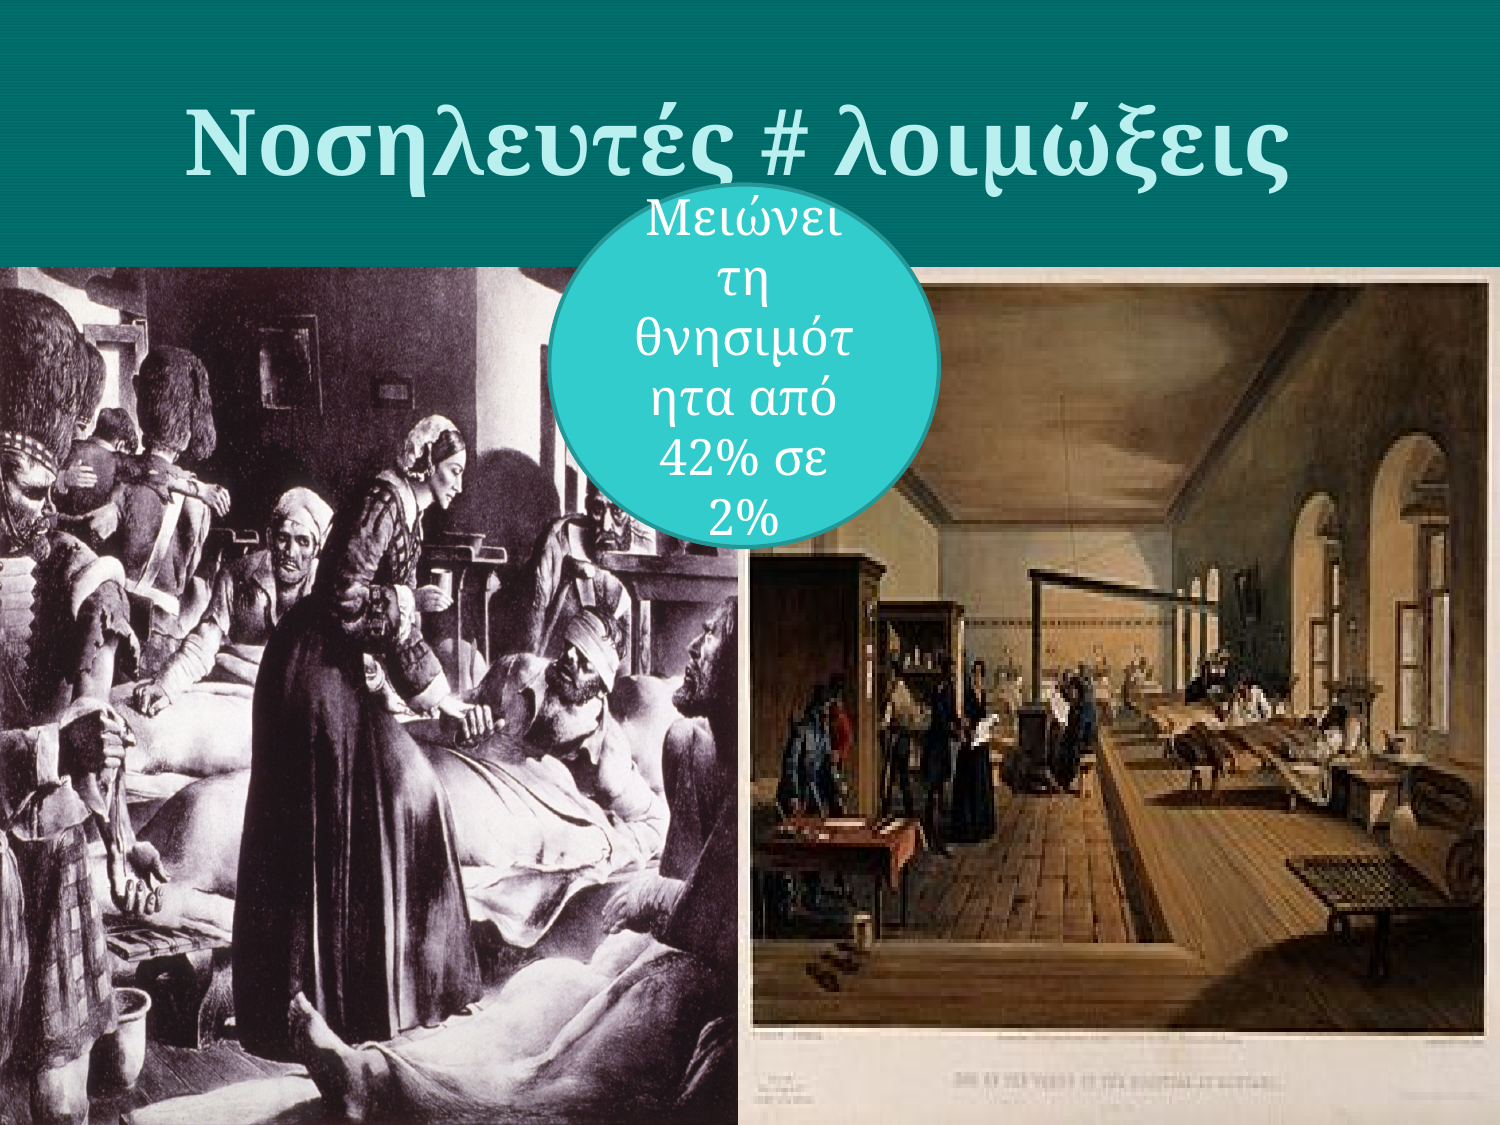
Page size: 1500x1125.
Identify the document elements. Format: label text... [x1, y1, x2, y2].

text_box Μειώνει τη θνησιμότητα από 42% σε 2% [579, 182, 909, 265]
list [737, 266, 1500, 1125]
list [0, 266, 736, 1125]
title Νοσηλευτές # λοιμώξεις [74, 44, 1426, 233]
